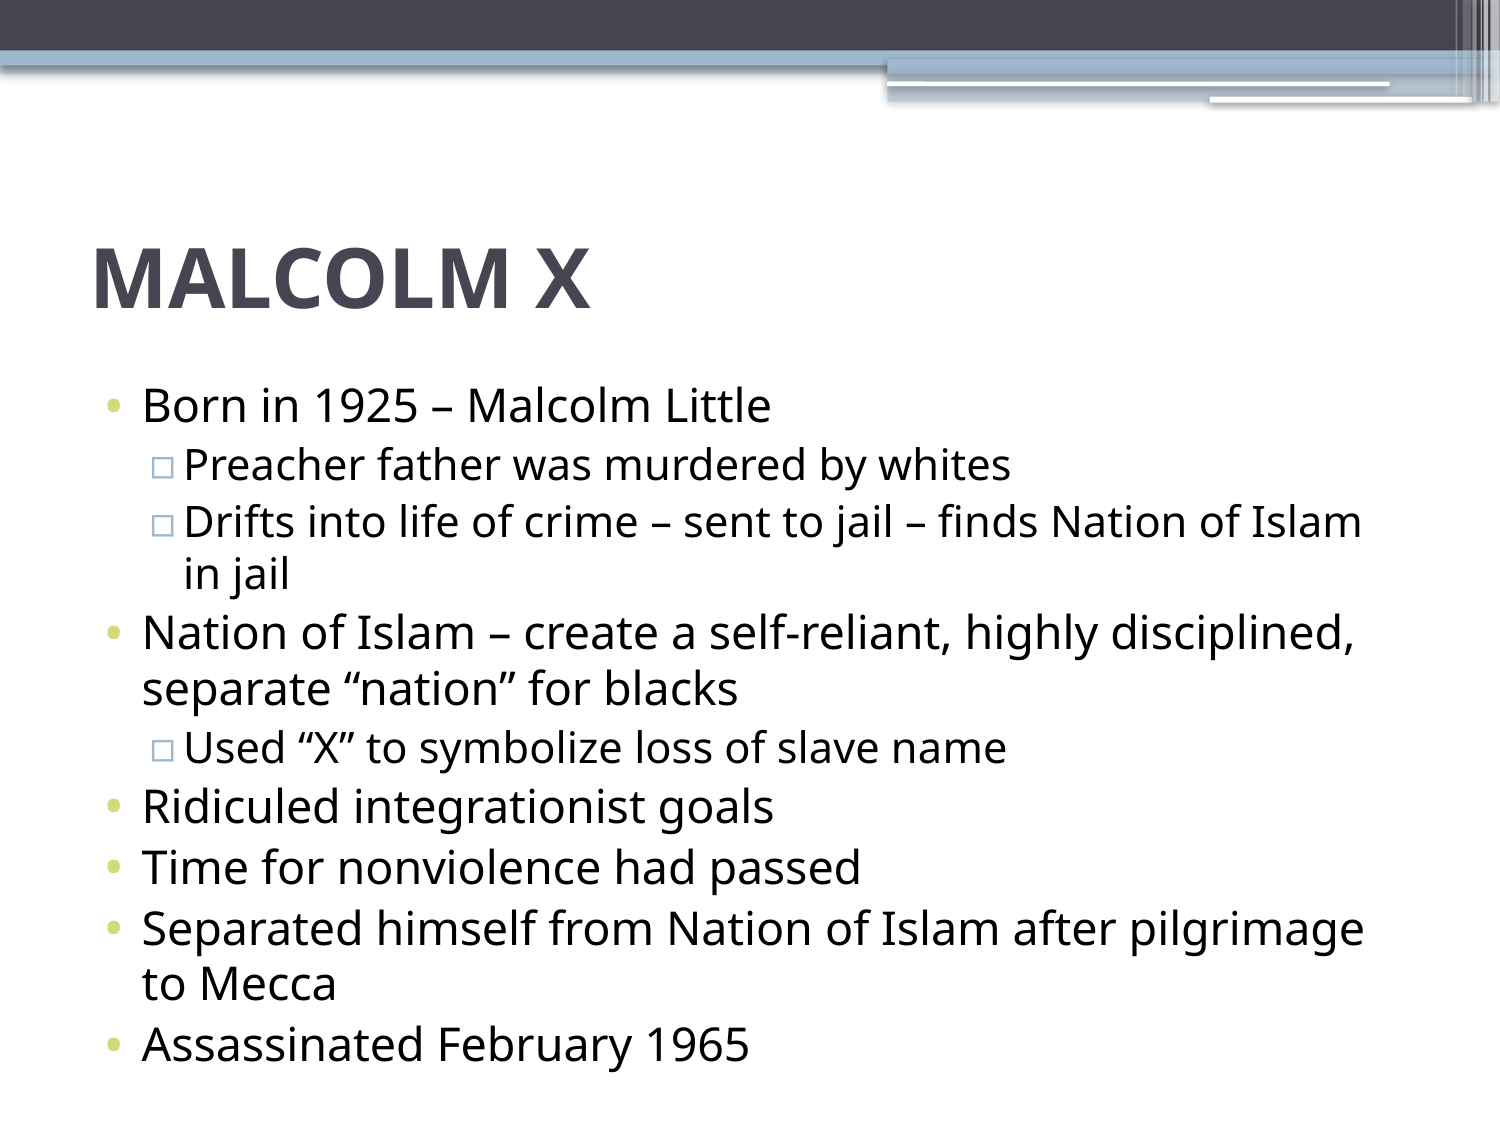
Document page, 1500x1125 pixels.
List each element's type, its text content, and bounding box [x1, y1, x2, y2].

title MALCOLM X [75, 187, 1425, 363]
list Born in 1925 – Malcolm Little Preacher father was murdered by whites Drifts into life of crime – sent to jail – finds Nation of Islam in jail Nation of Islam – create a self-reliant, highly disciplined, separate “nation” for blacks Used “X” to symbolize loss of slave name Ridiculed integrationist goals Time for nonviolence had passed Separated himself from Nation of Islam after pilgrimage to Mecca Assassinated February 1965 [75, 368, 1425, 1079]
